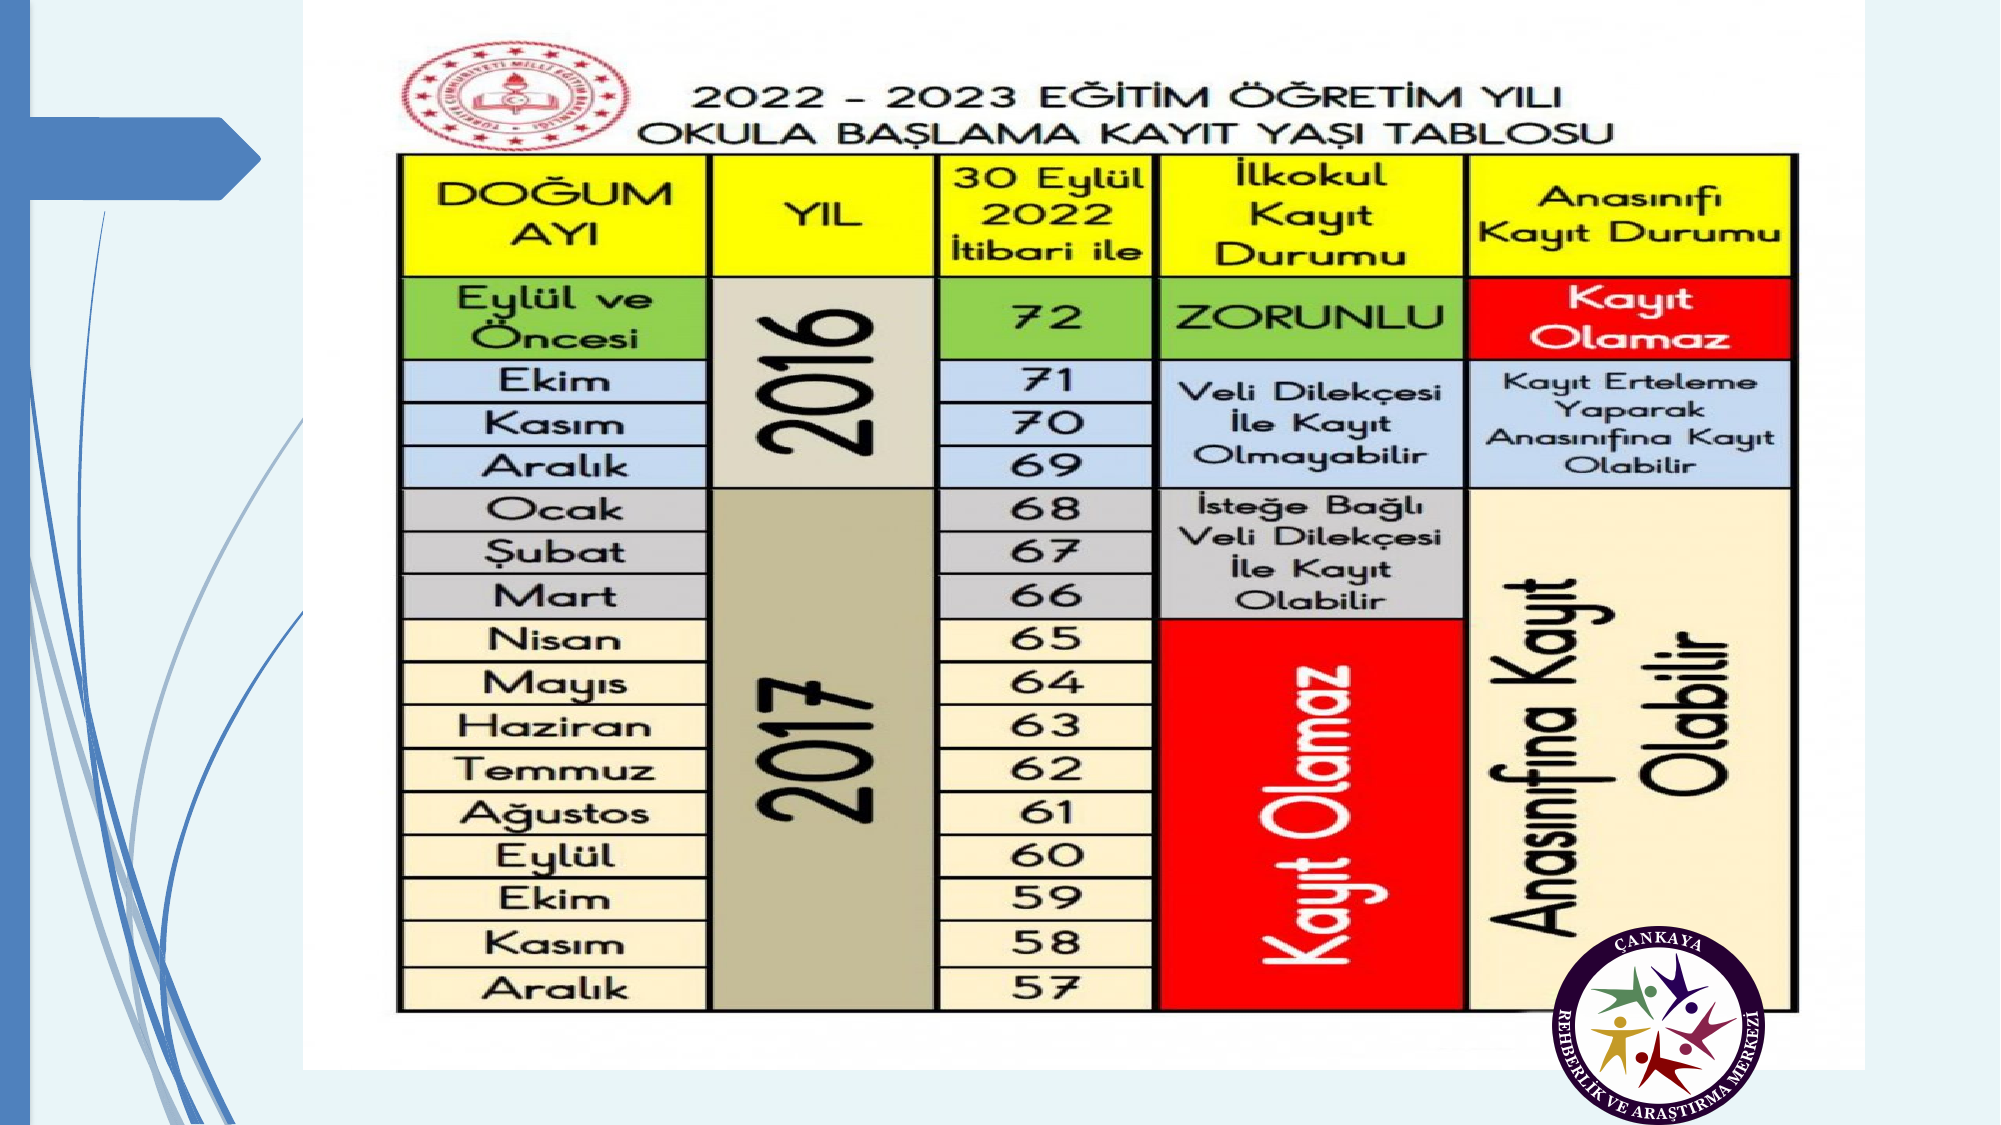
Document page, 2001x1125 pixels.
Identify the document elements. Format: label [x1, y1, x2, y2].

picture [303, 0, 1866, 1125]
